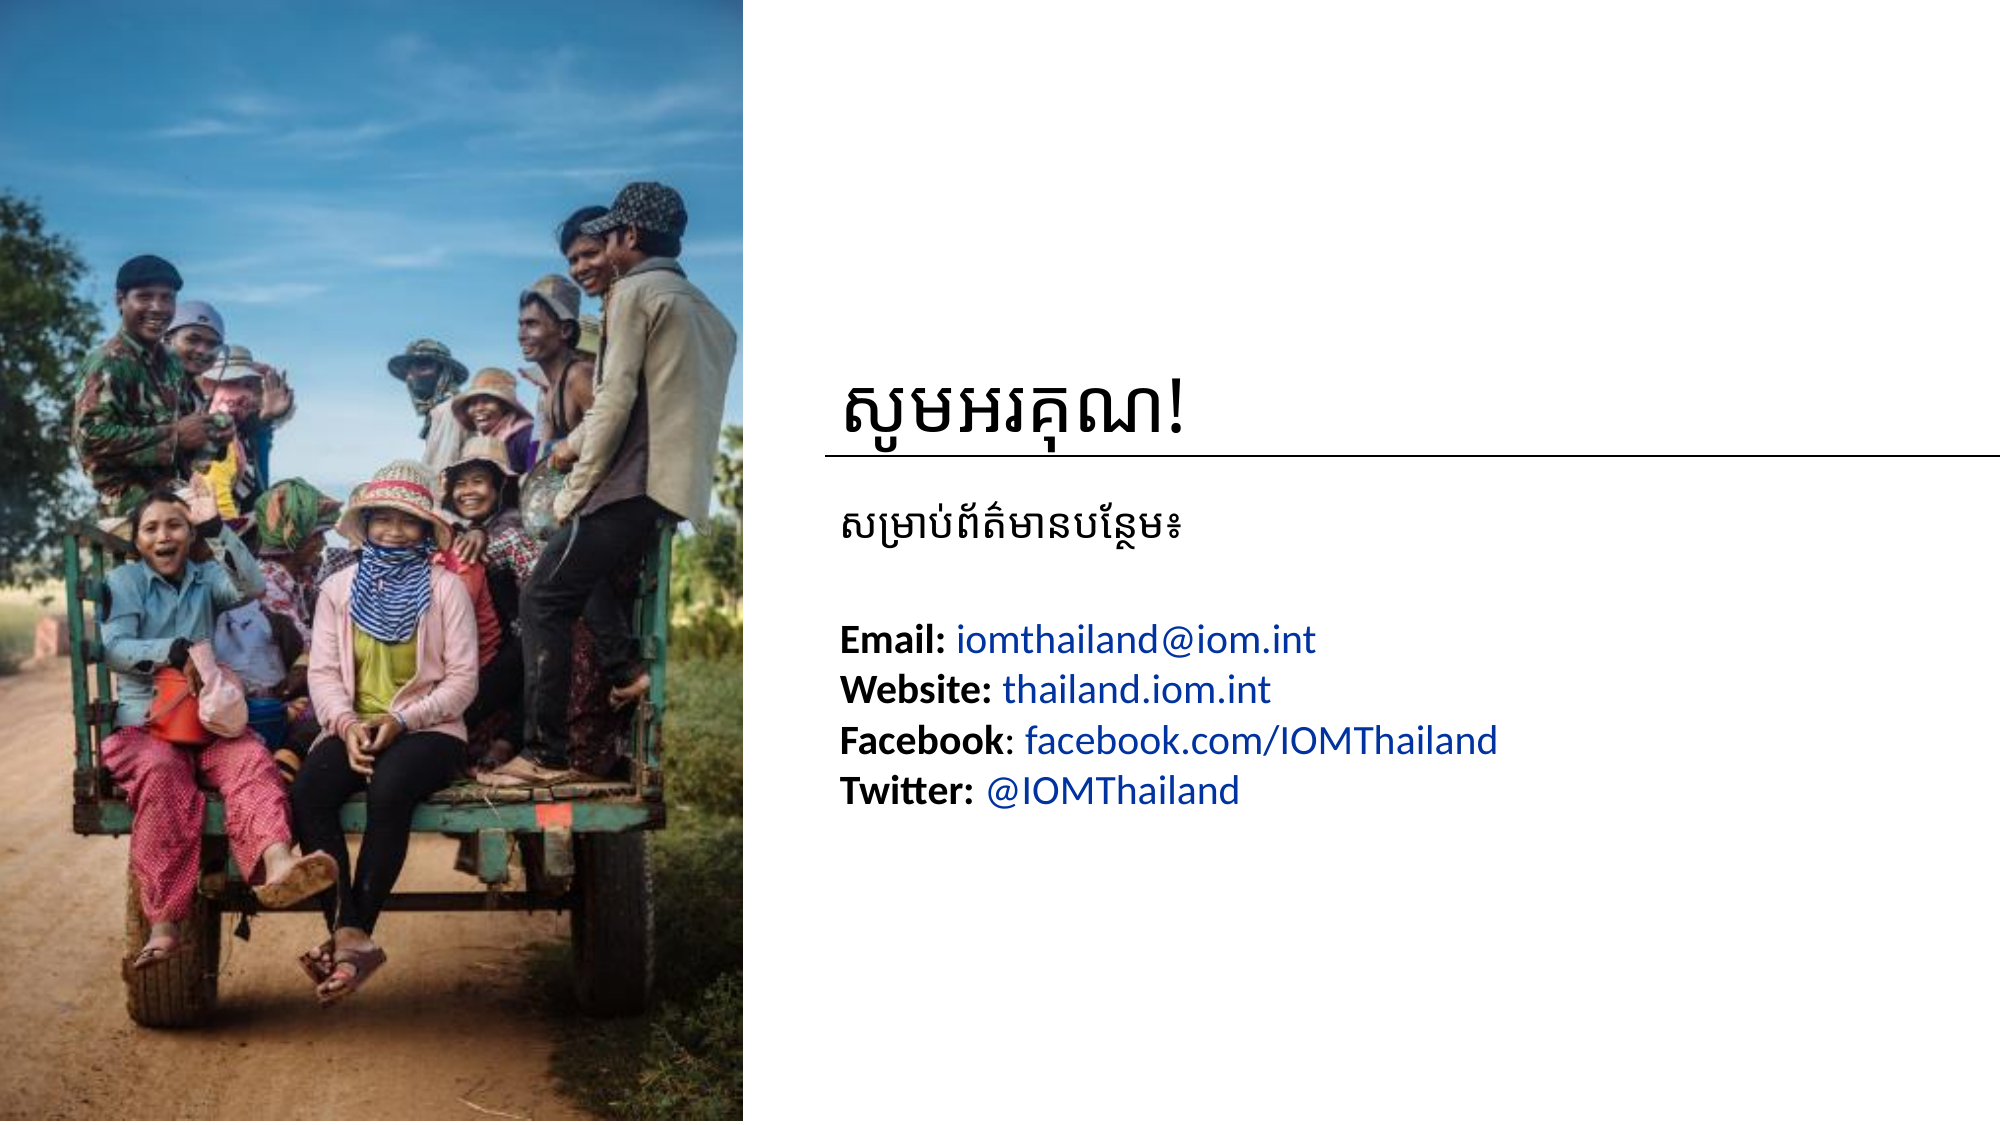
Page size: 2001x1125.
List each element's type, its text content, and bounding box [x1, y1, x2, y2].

text_box សម្រាប់ព័ត៌មានបន្ថែម៖ Email: iomthailand@iom.int Website: thailand.iom.int Facebook: facebook.com/IOMThailand Twitter: @IOMThailand [825, 474, 1832, 820]
picture [0, 0, 743, 1121]
text_box សូមអរគុណ! [824, 349, 1444, 455]
